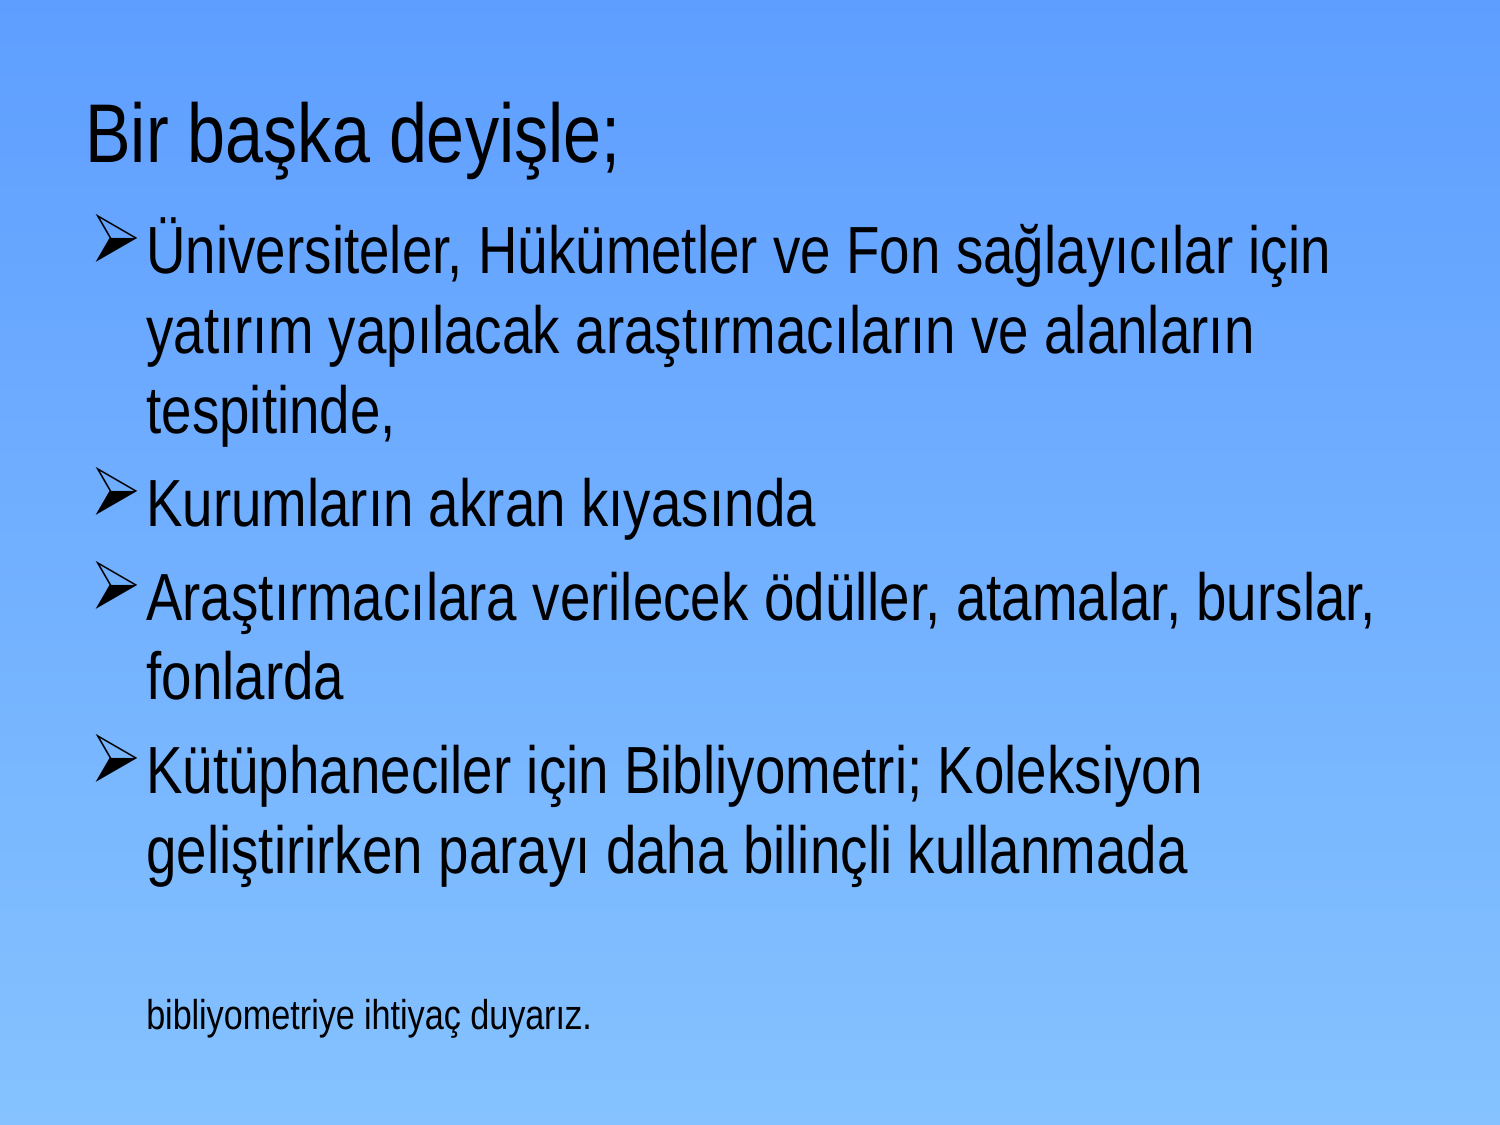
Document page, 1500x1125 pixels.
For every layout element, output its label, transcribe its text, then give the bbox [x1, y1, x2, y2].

list Üniversiteler, Hükümetler ve Fon sağlayıcılar için yatırım yapılacak araştırmacıların ve alanların tespitinde, Kurumların akran kıyasında Araştırmacılara verilecek ödüller, atamalar, burslar, fonlarda Kütüphaneciler için Bibliyometri; Koleksiyon geliştirirken parayı daha bilinçli kullanmada bibliyometriye ihtiyaç duyarız. [75, 199, 1425, 1125]
title Bir başka deyişle; [70, 35, 1421, 223]
